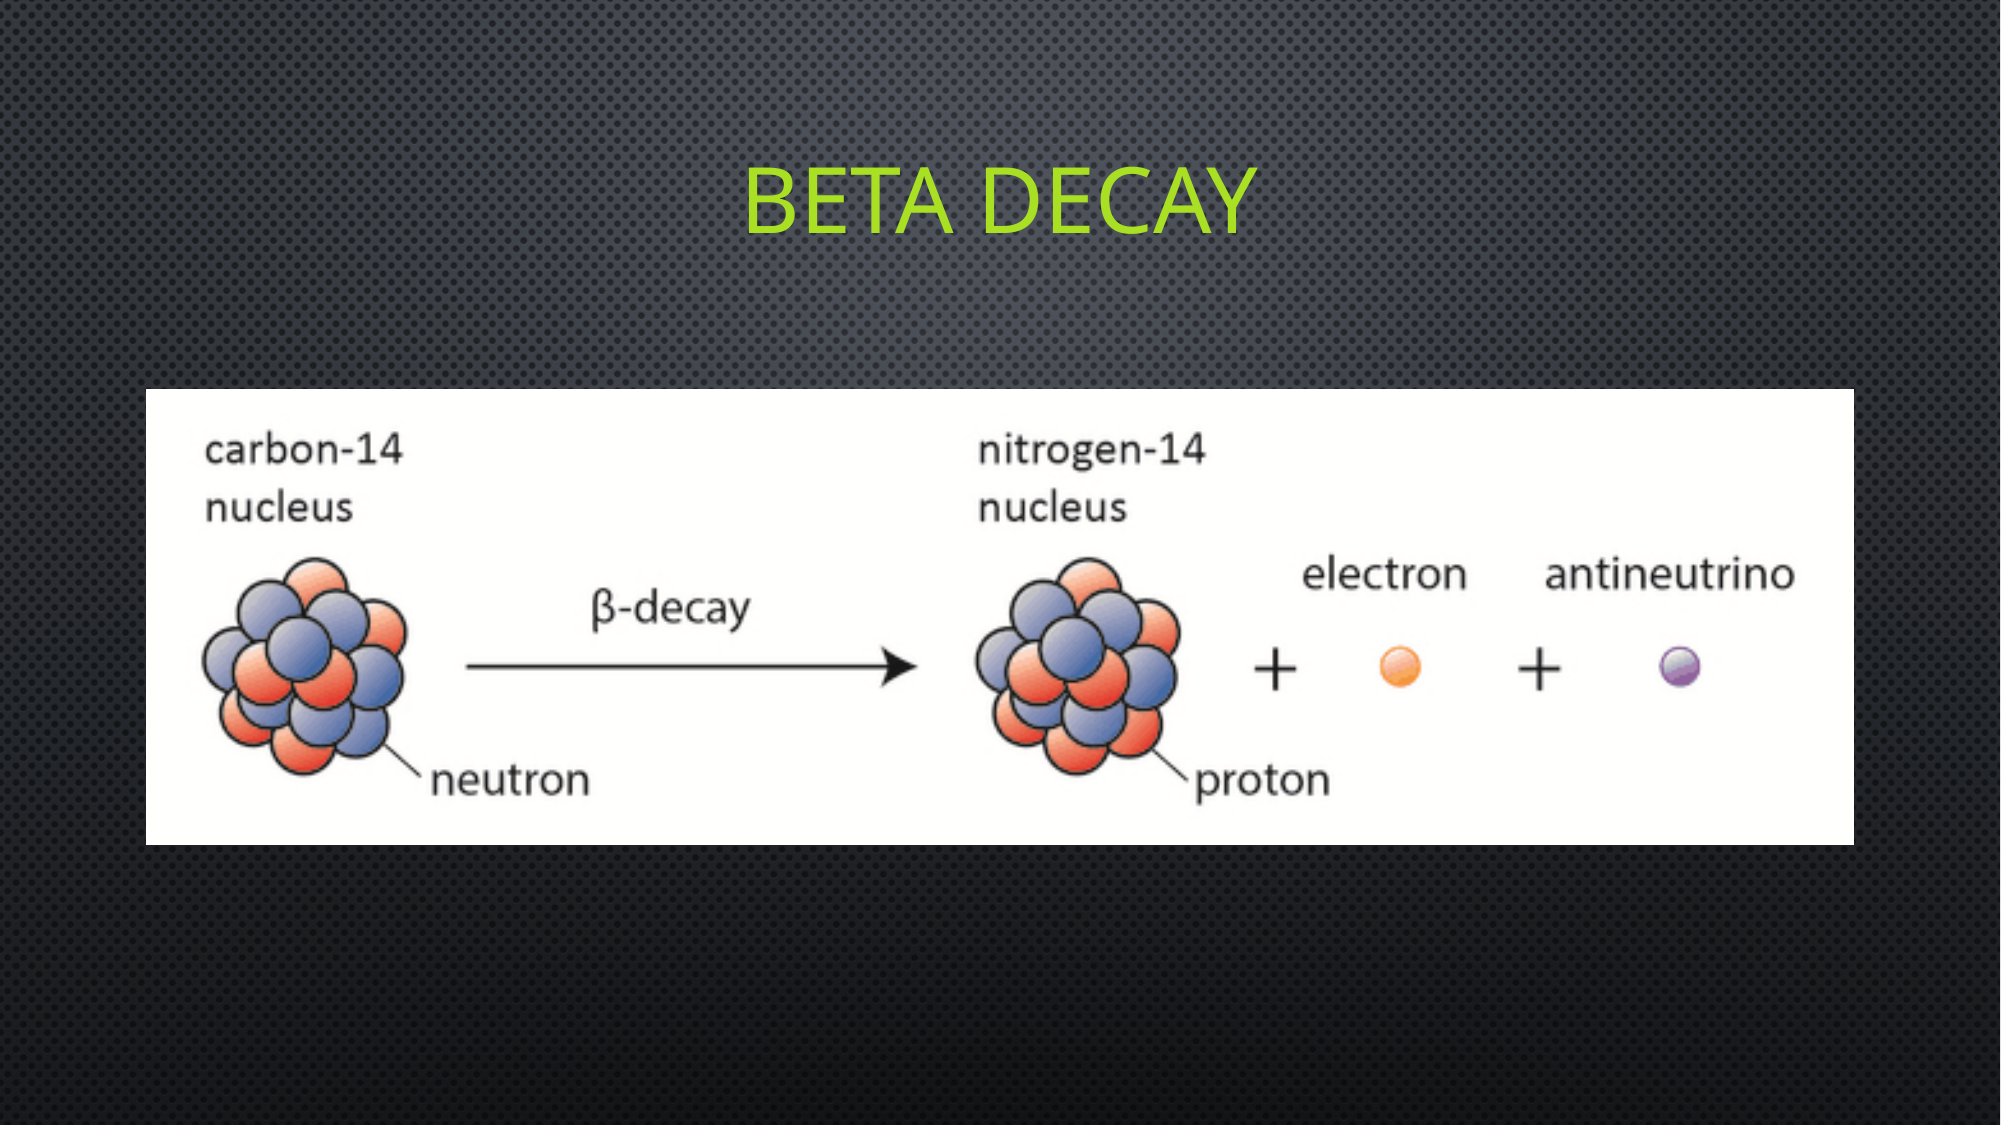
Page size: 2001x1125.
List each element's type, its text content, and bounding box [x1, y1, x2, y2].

picture [146, 389, 1854, 845]
title Beta decay [187, 99, 1813, 294]
